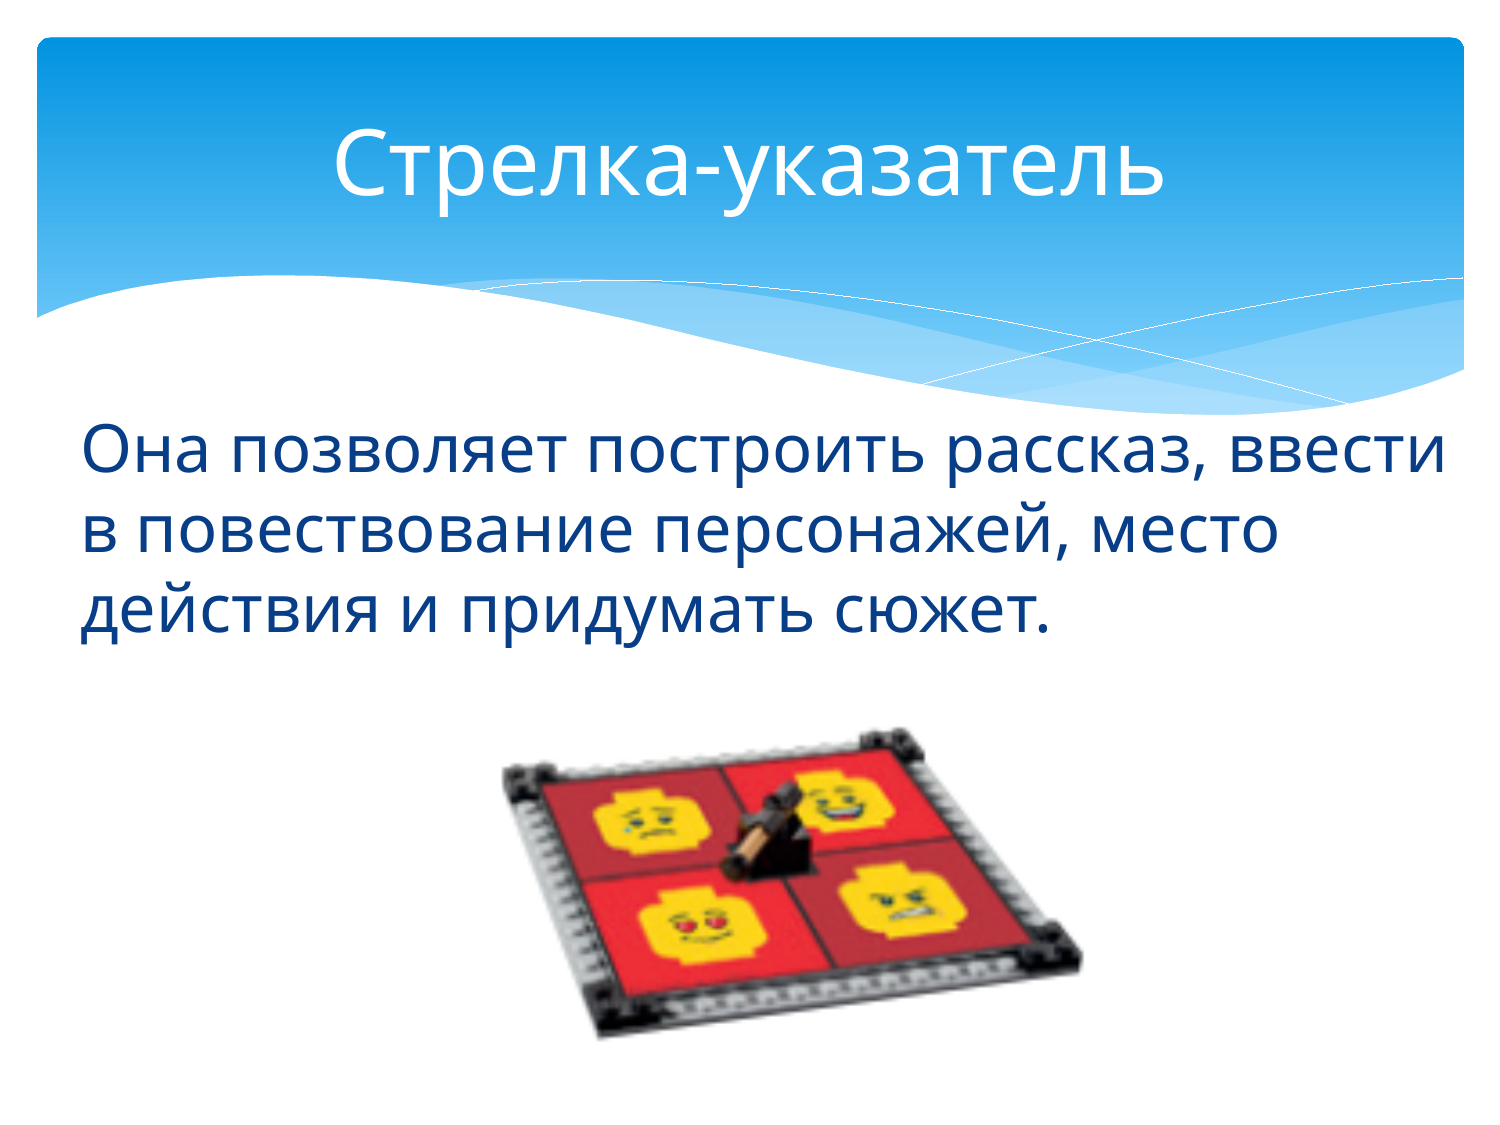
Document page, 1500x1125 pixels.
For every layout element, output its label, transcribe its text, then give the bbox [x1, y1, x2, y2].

list Она позволяет построить рассказ, ввести в повествование персонажей, место действия и придумать сюжет. [64, 398, 1500, 729]
title Стрелка-указатель [75, 55, 1425, 261]
picture [501, 703, 1095, 1060]
